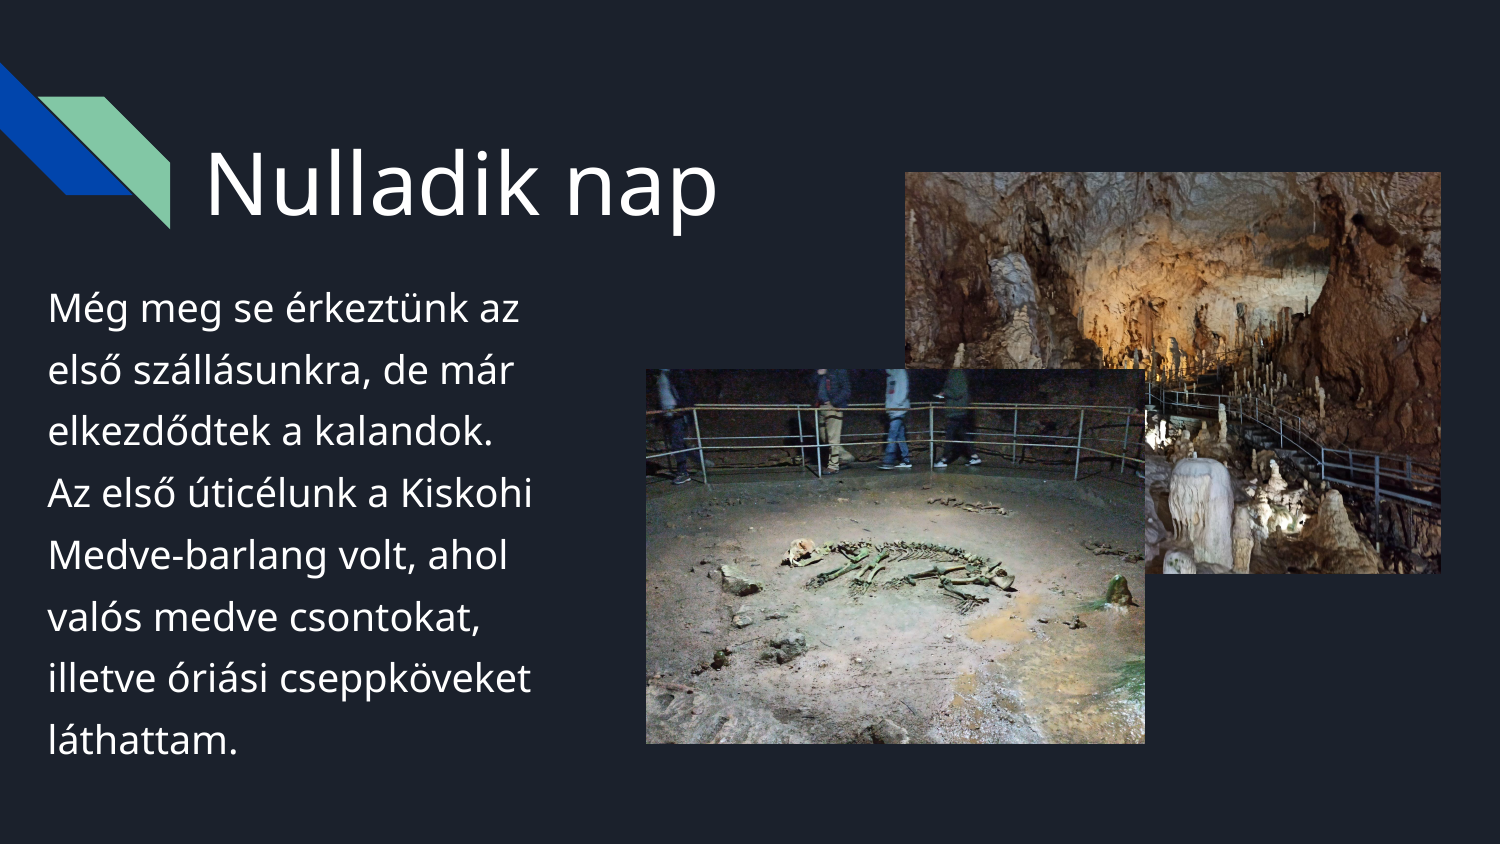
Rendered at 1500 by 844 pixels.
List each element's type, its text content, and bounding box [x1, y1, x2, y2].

picture [646, 172, 1441, 744]
title Nulladik nap [188, 107, 1344, 258]
list Még meg se érkeztünk az első szállásunkra, de már elkezdődtek a kalandok. Az első úticélunk a Kiskohi Medve-barlang volt, ahol valós medve csontokat, illetve óriási cseppköveket láthattam. [32, 257, 607, 808]
